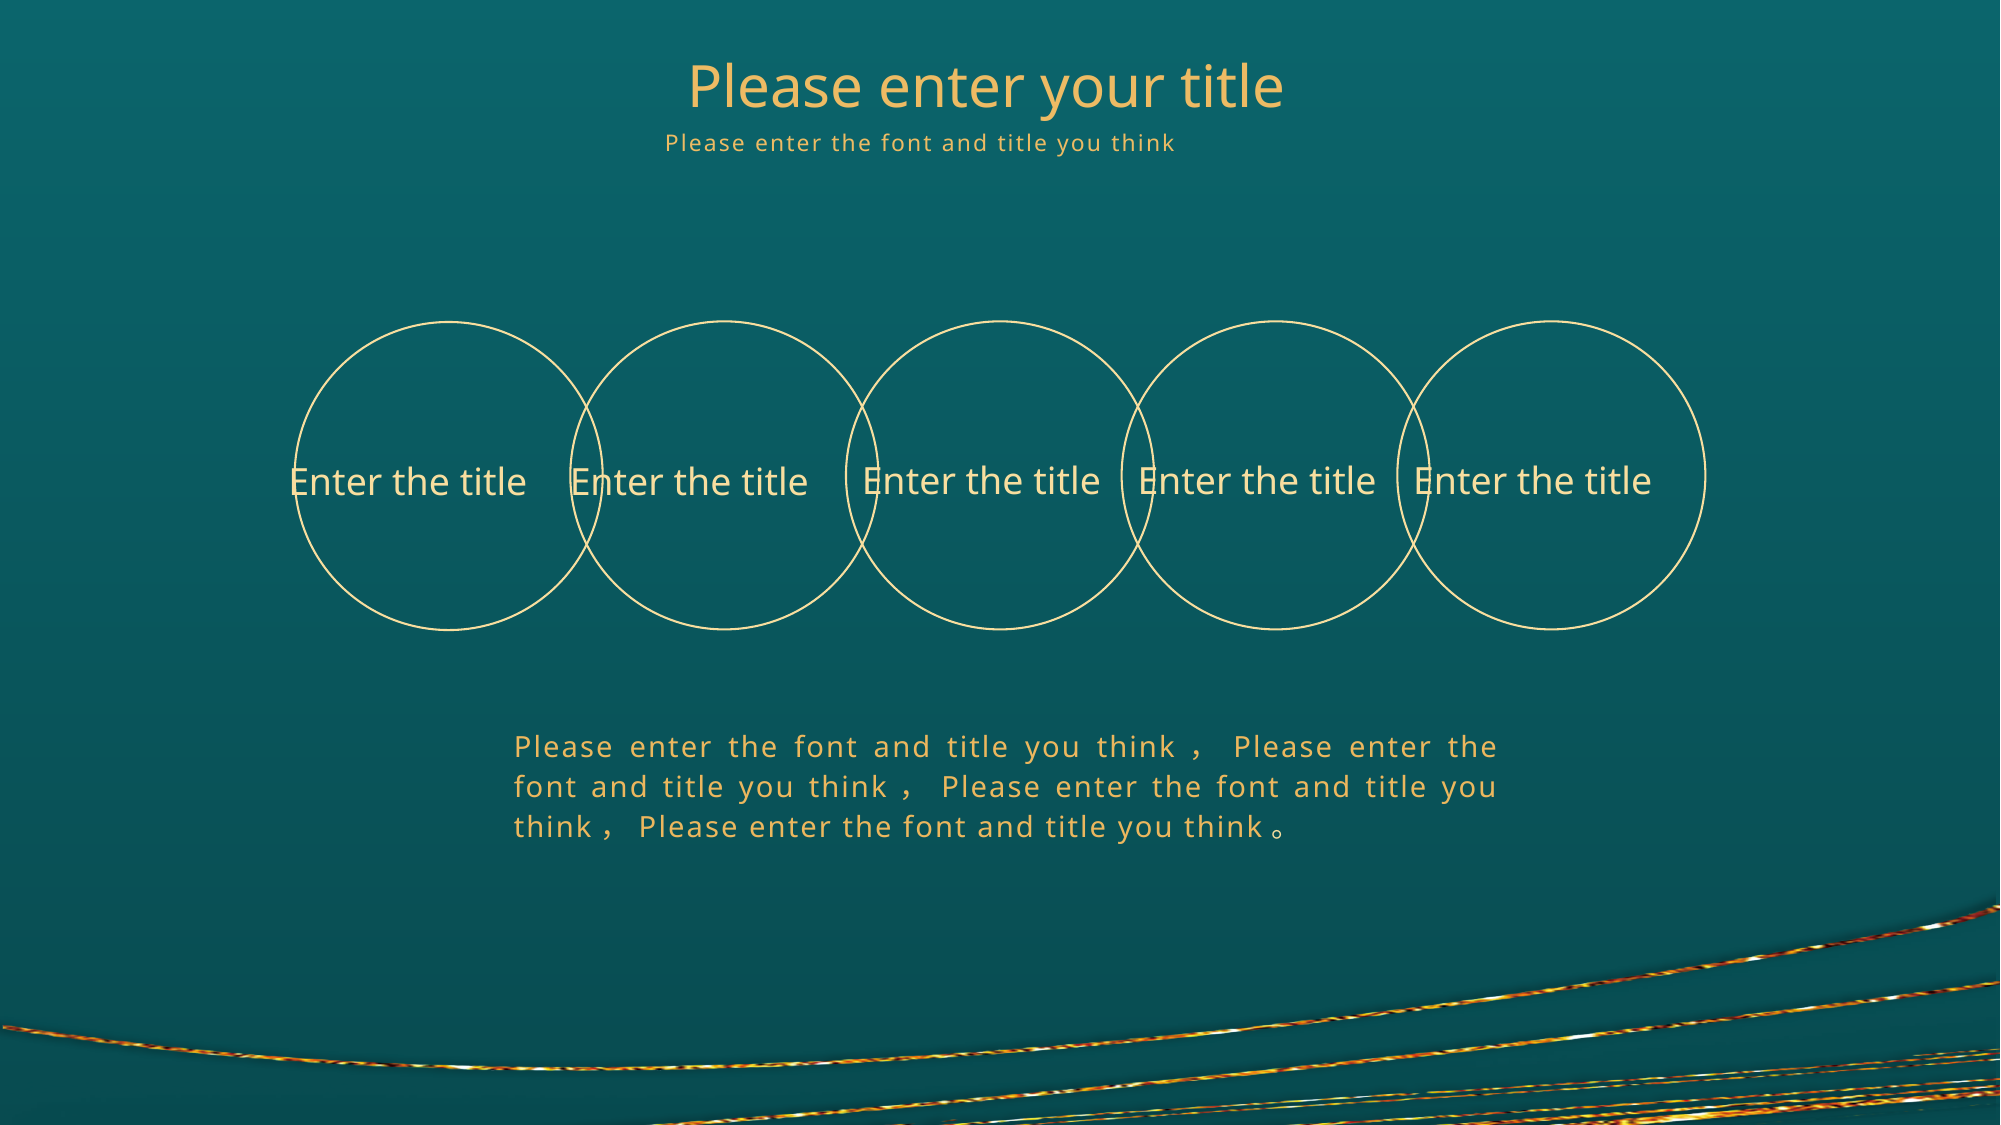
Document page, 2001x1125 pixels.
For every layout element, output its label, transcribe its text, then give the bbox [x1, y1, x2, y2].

text_box Please enter your title [672, 42, 879, 120]
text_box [294, 321, 1706, 630]
text_box Please enter the font and title you think，Please enter the font and title you think，Please enter the font and title you think，Please enter the font and title you think。 [498, 716, 879, 851]
text_box Please enter the font and title you think，Please enter the font and title you think，Please enter the font and title you think，Please enter the font and title you think。 [1121, 716, 1514, 851]
text_box Please enter your title [1121, 42, 1328, 120]
text_box Please enter the font and title you think [1121, 120, 1350, 163]
picture [0, 630, 2000, 1125]
picture [879, 4, 1121, 321]
text_box Please enter the font and title you think [649, 120, 879, 163]
